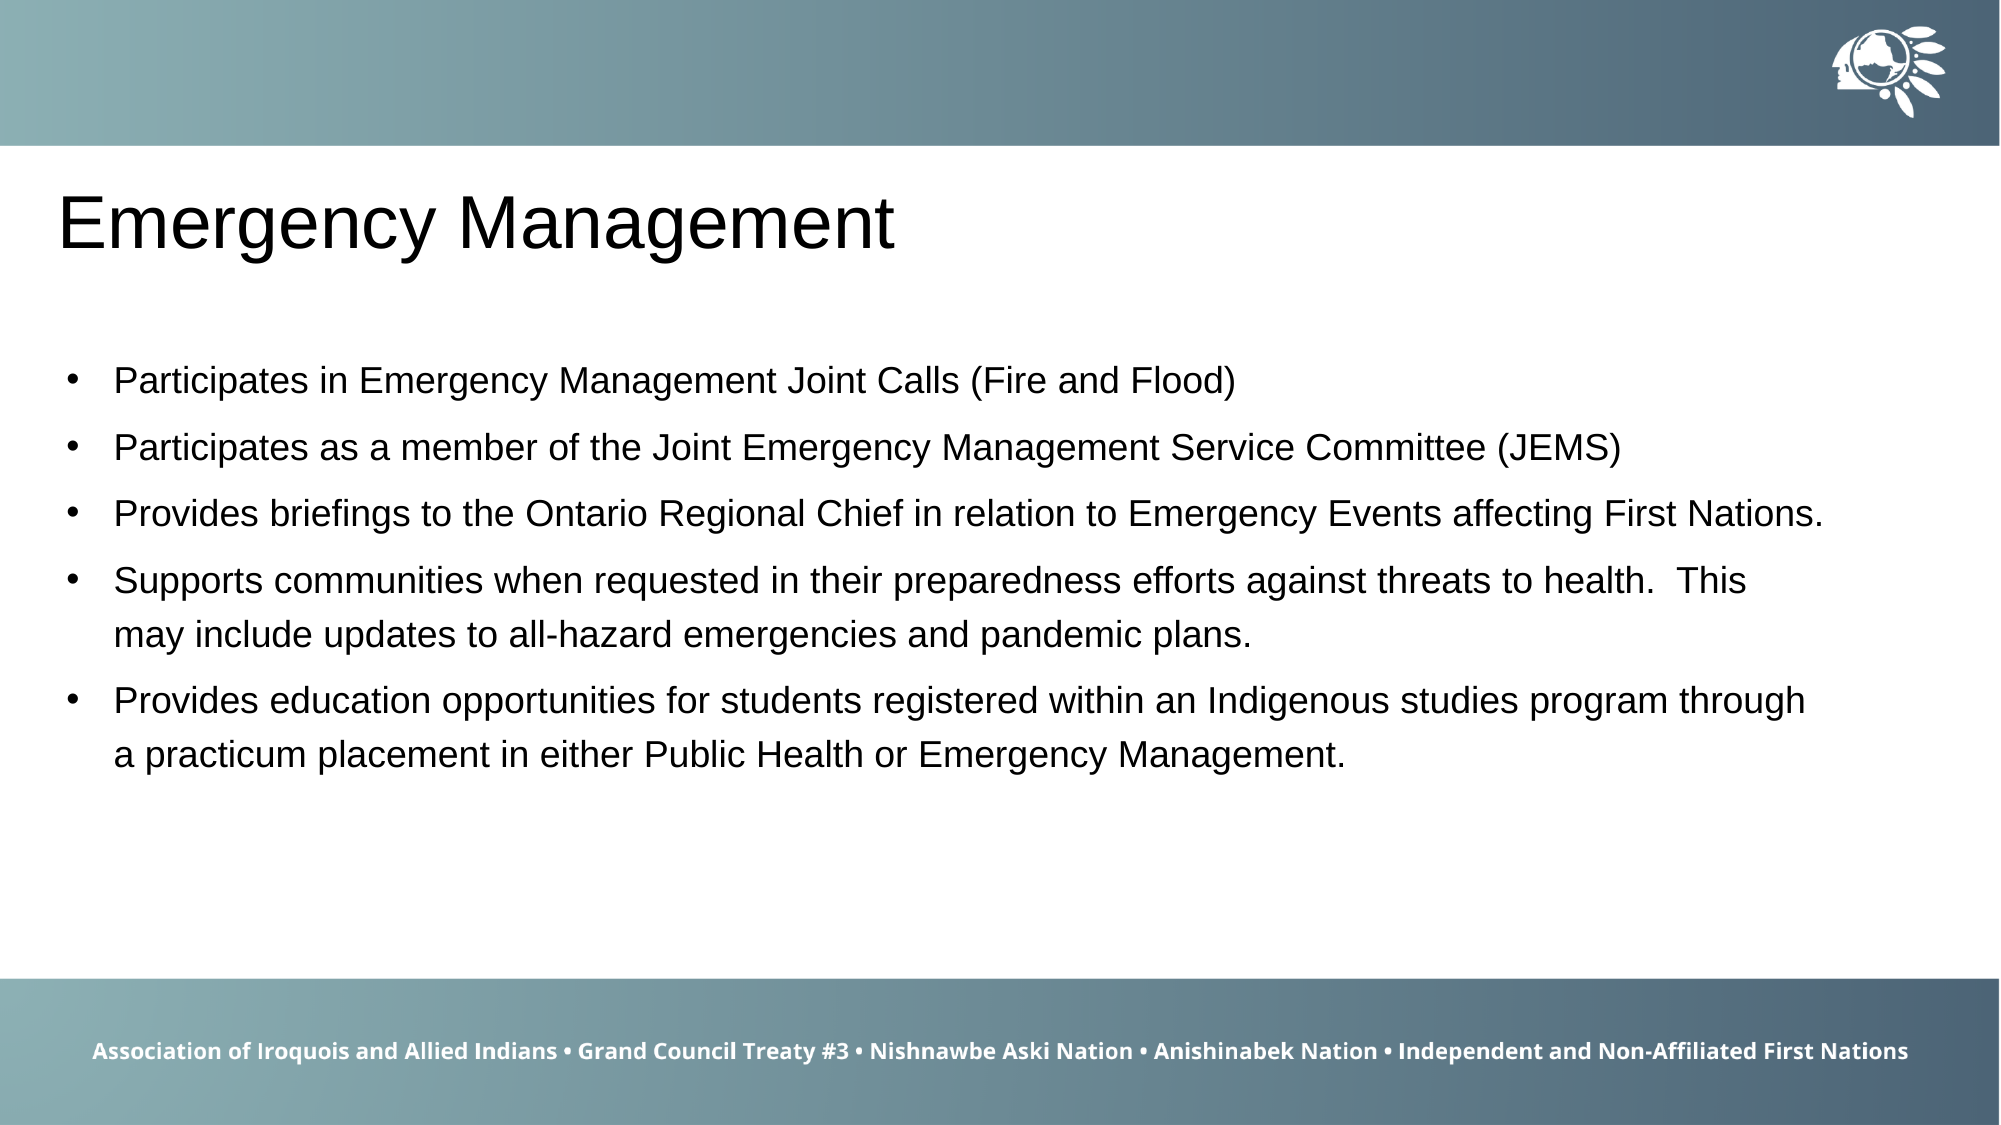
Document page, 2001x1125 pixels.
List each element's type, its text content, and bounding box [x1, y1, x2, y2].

list Participates in Emergency Management Joint Calls (Fire and Flood) Participates as a member of the Joint Emergency Management Service Committee (JEMS) Provides briefings to the Ontario Regional Chief in relation to Emergency Events affecting First Nations. Supports communities when requested in their preparedness efforts against threats to health. This may include updates to all-hazard emergencies and pandemic plans. Provides education opportunities for students registered within an Indigenous studies program through a practicum placement in either Public Health or Emergency Management. [51, 339, 1841, 939]
picture [0, 0, 2000, 1125]
list Emergency Management [42, 176, 1343, 304]
